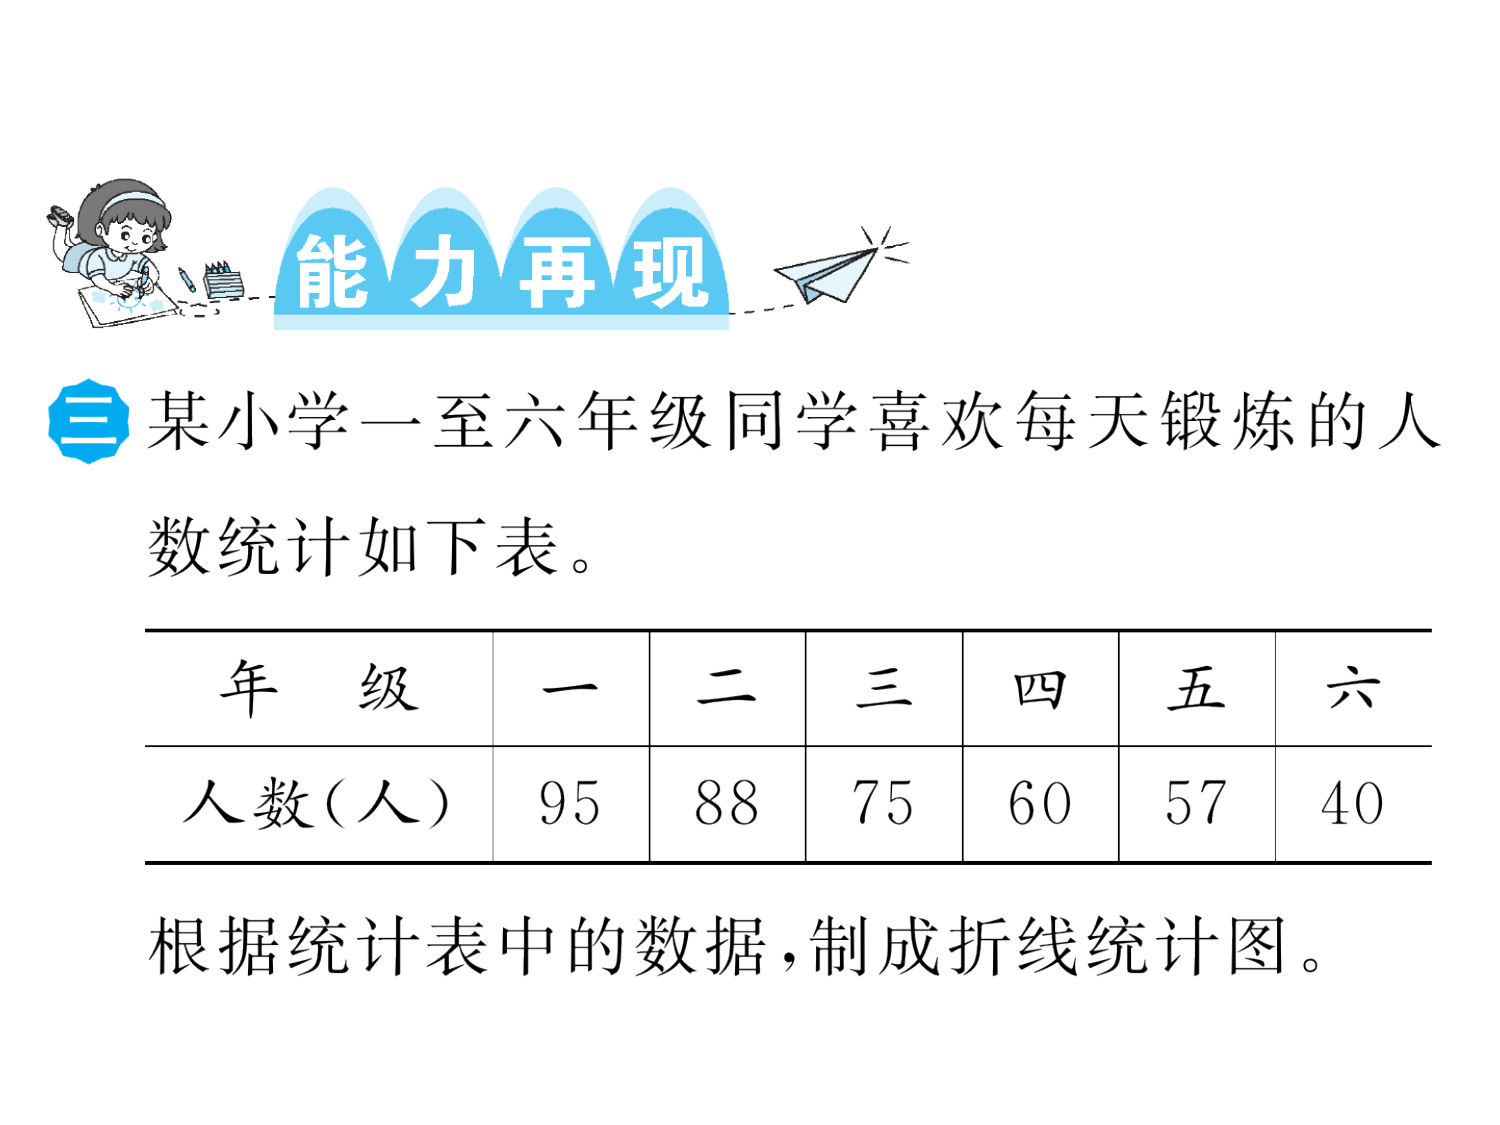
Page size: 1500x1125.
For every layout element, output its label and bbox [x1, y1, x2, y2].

picture [41, 148, 1459, 1013]
